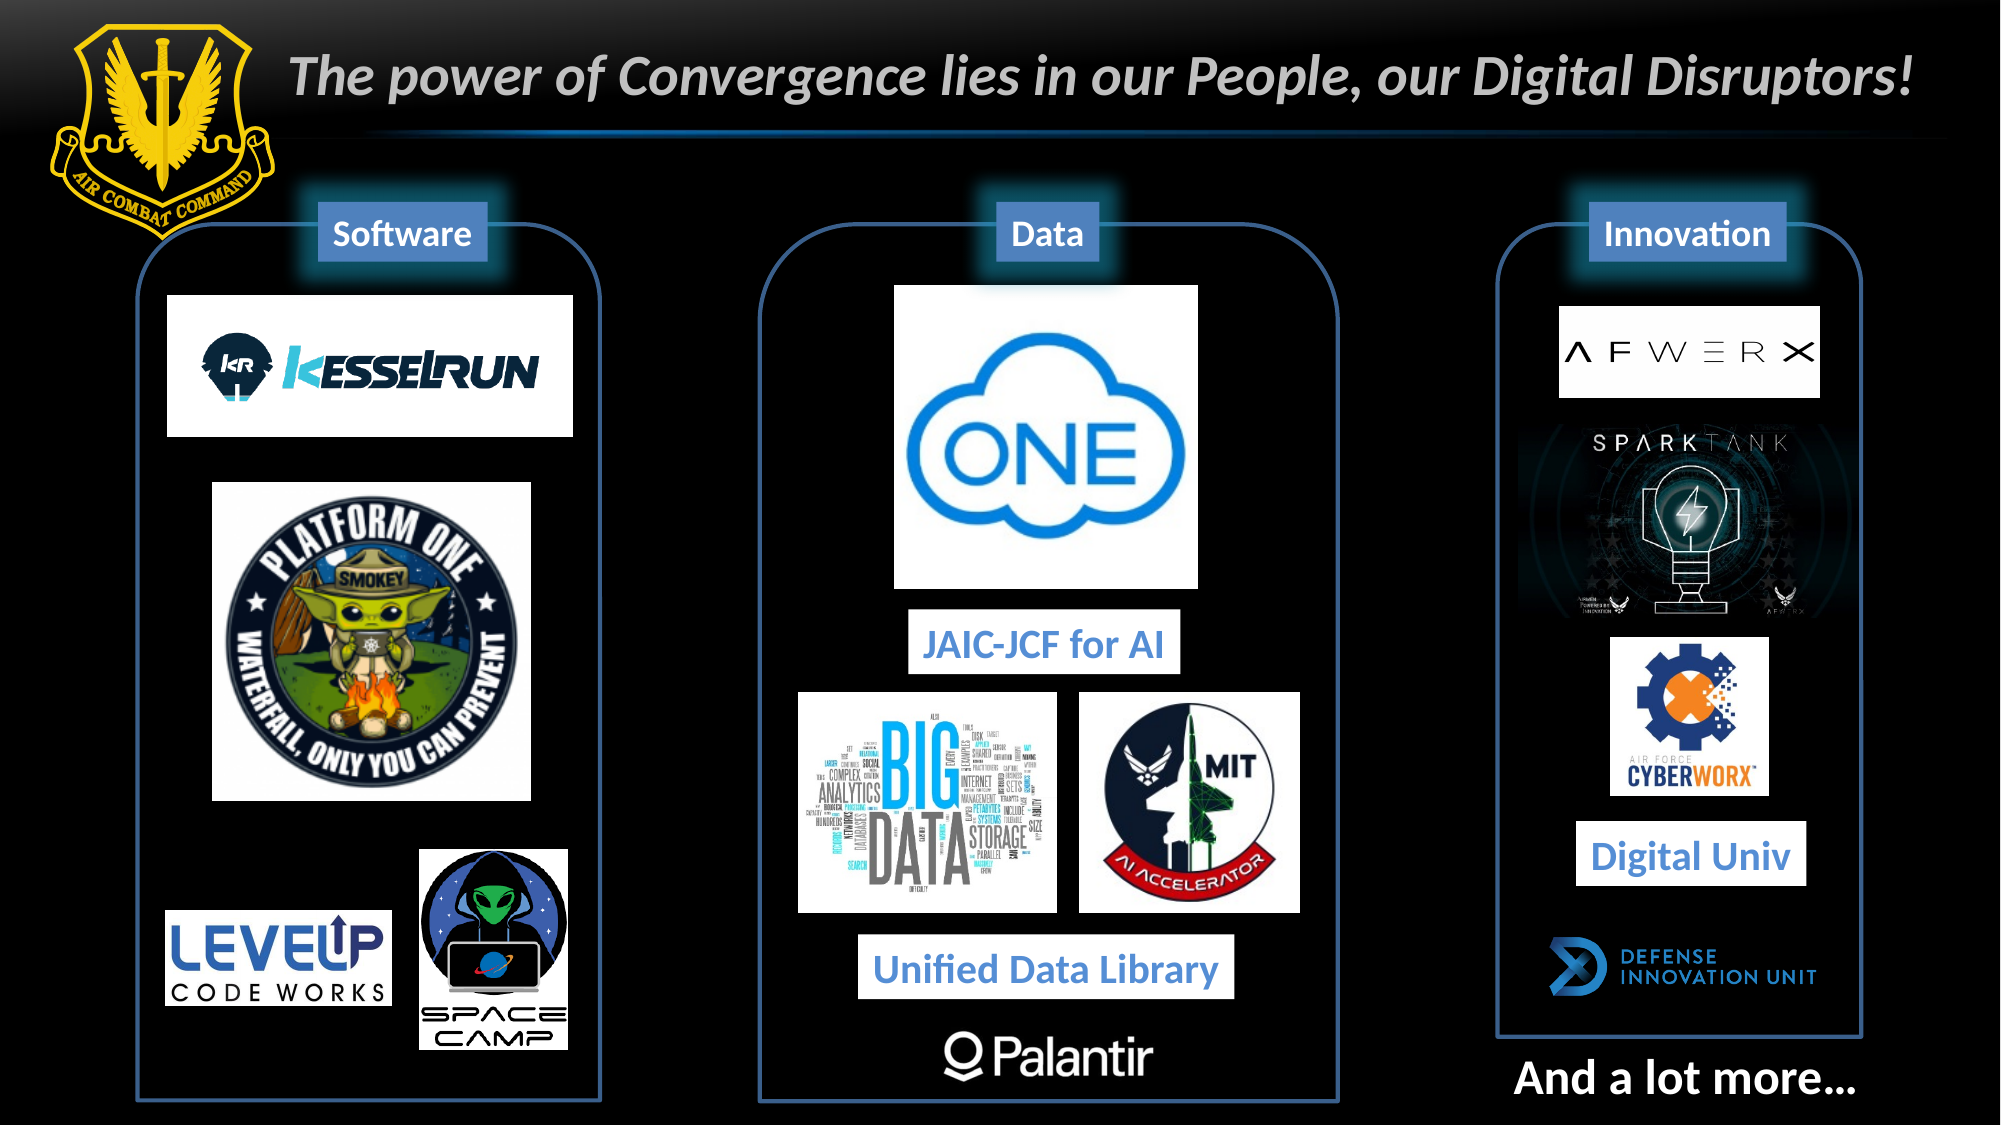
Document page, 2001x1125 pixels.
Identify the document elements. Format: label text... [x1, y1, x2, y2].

text_box Digital Univ [1576, 821, 1807, 886]
text_box Software [318, 201, 488, 262]
text_box [1495, 222, 1864, 1039]
text_box JAIC-JCF for AI [908, 609, 1181, 675]
text_box [135, 222, 603, 1103]
picture [0, 0, 2000, 1125]
text_box Data [996, 201, 1100, 262]
text_box And a lot more… [1498, 1036, 1874, 1112]
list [894, 285, 1199, 590]
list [165, 910, 392, 1006]
text_box [757, 222, 1340, 1104]
title The power of Convergence lies in our People, our Digital Disruptors! [287, 37, 1988, 179]
text_box Innovation [1589, 201, 1787, 262]
